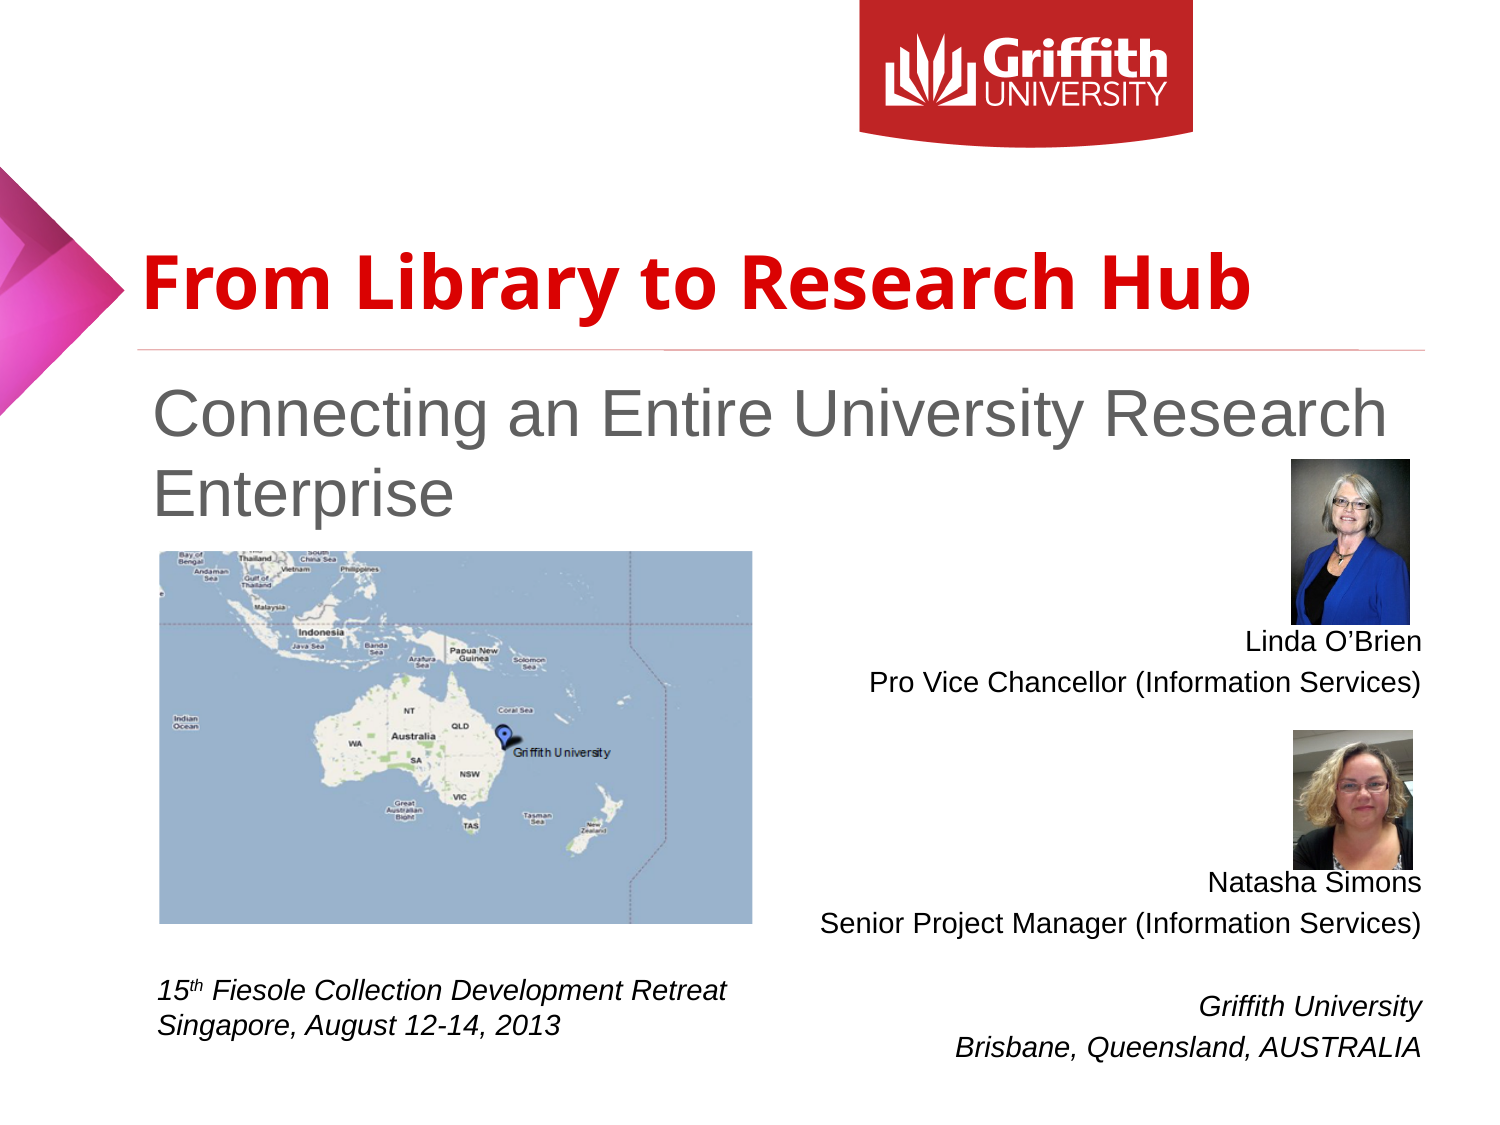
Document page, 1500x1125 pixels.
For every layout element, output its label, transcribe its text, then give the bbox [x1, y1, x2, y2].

subtitle Connecting an Entire University Research Enterprise Linda O’Brien Pro Vice Chancellor (Information Services) Natasha Simons Senior Project Manager (Information Services) Griffith University Brisbane, Queensland, AUSTRALIA [137, 362, 1438, 1056]
title From Library to Research Hub [125, 212, 1471, 348]
text_box 15th Fiesole Collection Development Retreat Singapore, August 12-14, 2013 [142, 964, 743, 1049]
picture [1291, 459, 1410, 625]
picture [1293, 730, 1413, 870]
picture [0, 0, 1500, 415]
text_box [159, 550, 753, 925]
